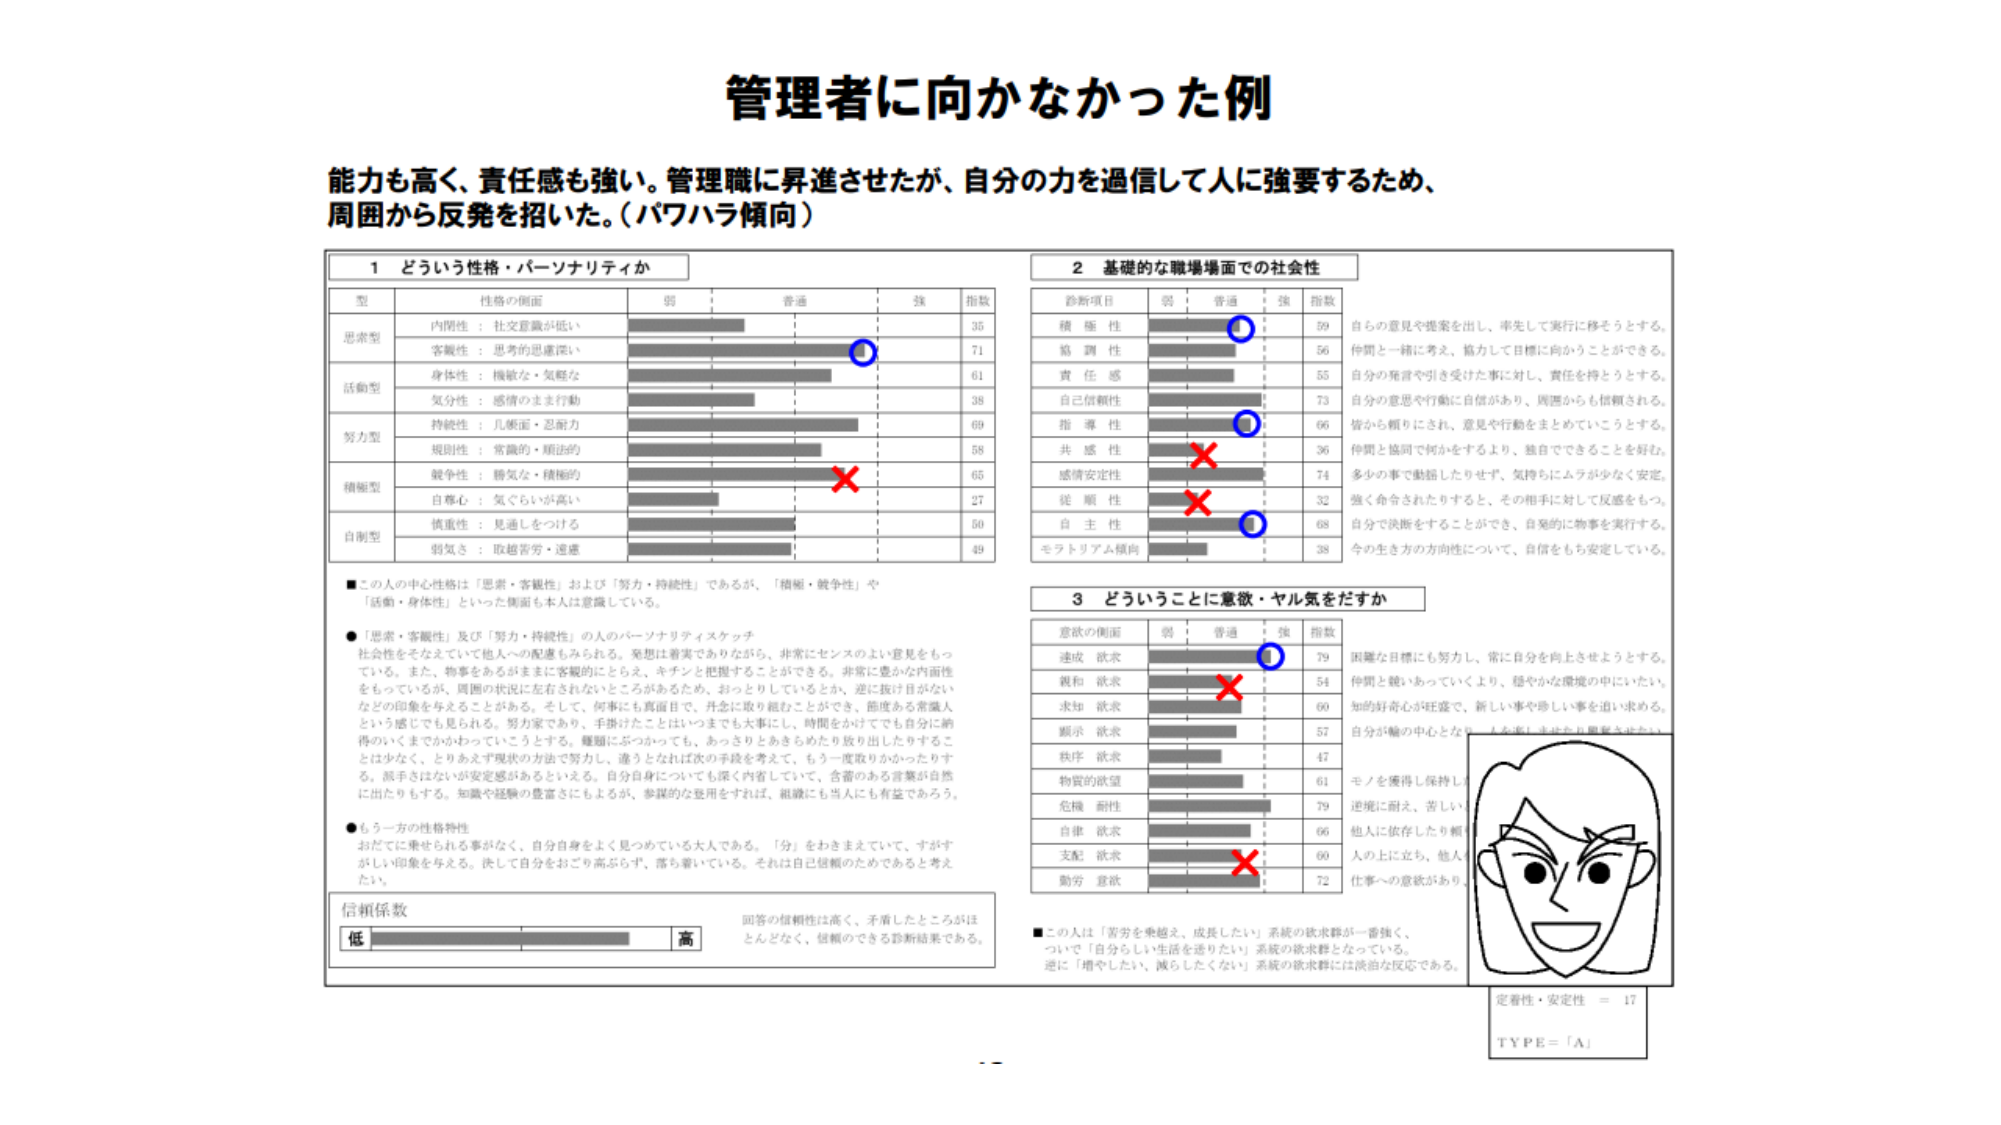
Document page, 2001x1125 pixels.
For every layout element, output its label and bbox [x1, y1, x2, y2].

picture [288, 61, 1712, 1064]
